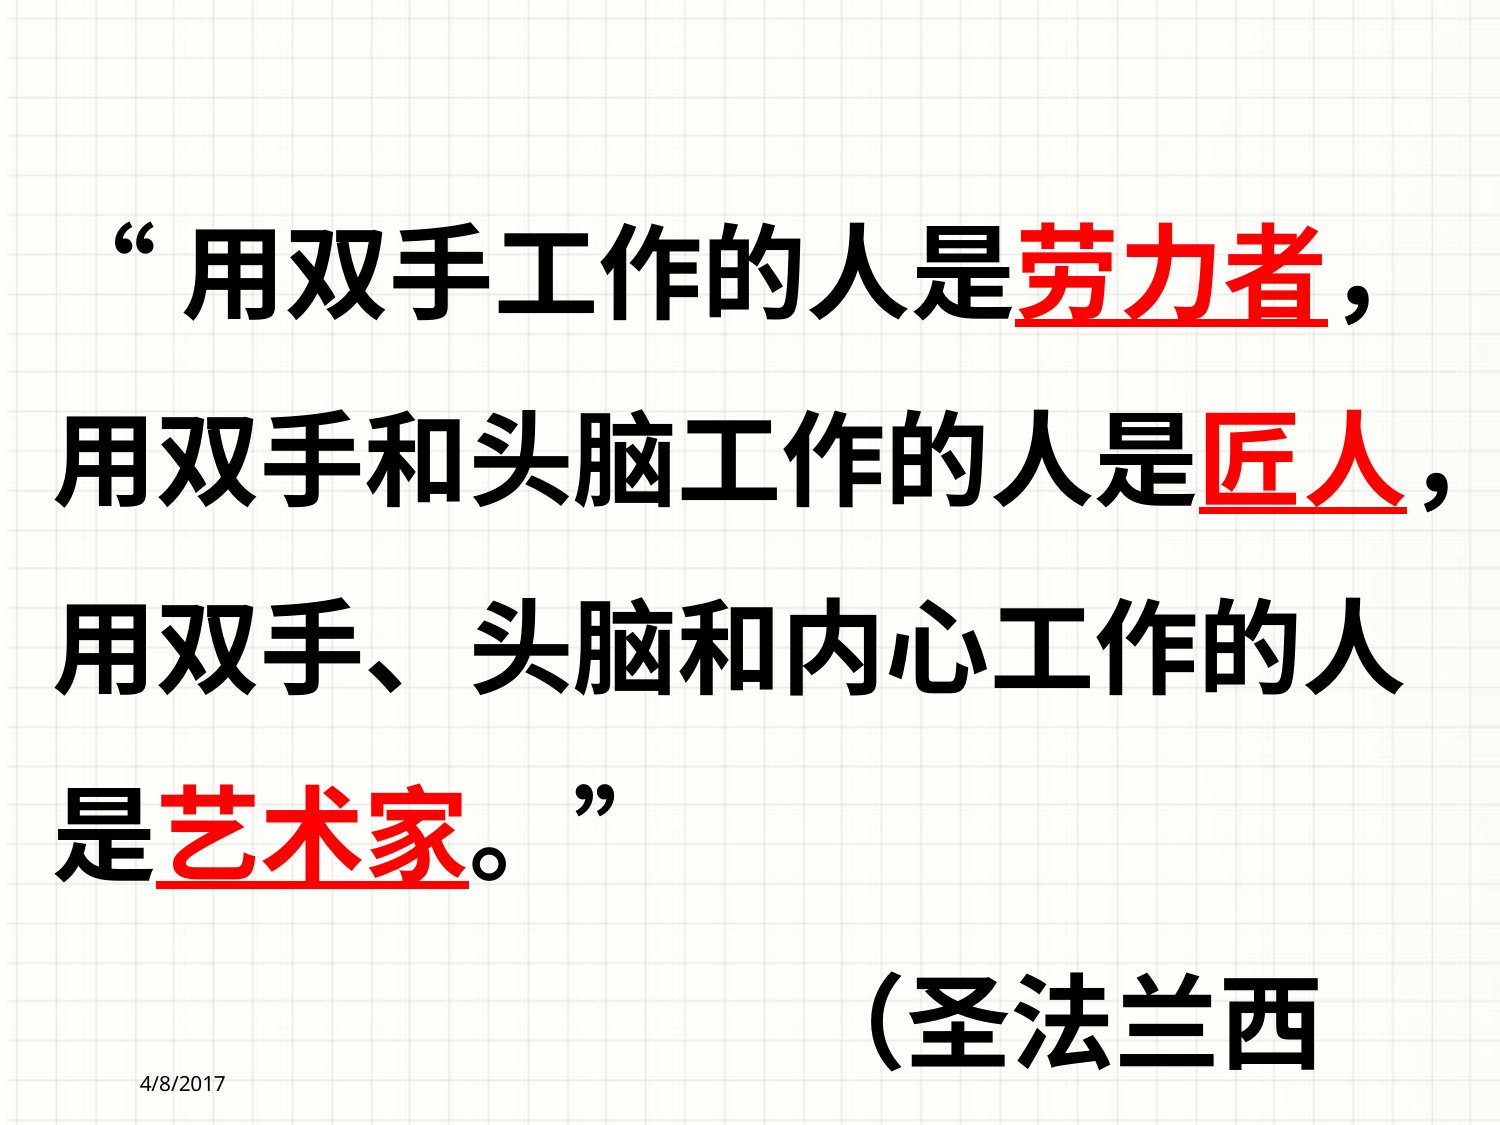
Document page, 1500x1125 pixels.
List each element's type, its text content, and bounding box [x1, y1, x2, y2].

text_box “用双手工作的人是劳力者， 用双手和头脑工作的人是匠人， 用双手、头脑和内心工作的人是艺术家。” （圣法兰西斯） [37, 137, 1500, 400]
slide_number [125, 1042, 475, 1103]
picture [7, 0, 1500, 1125]
